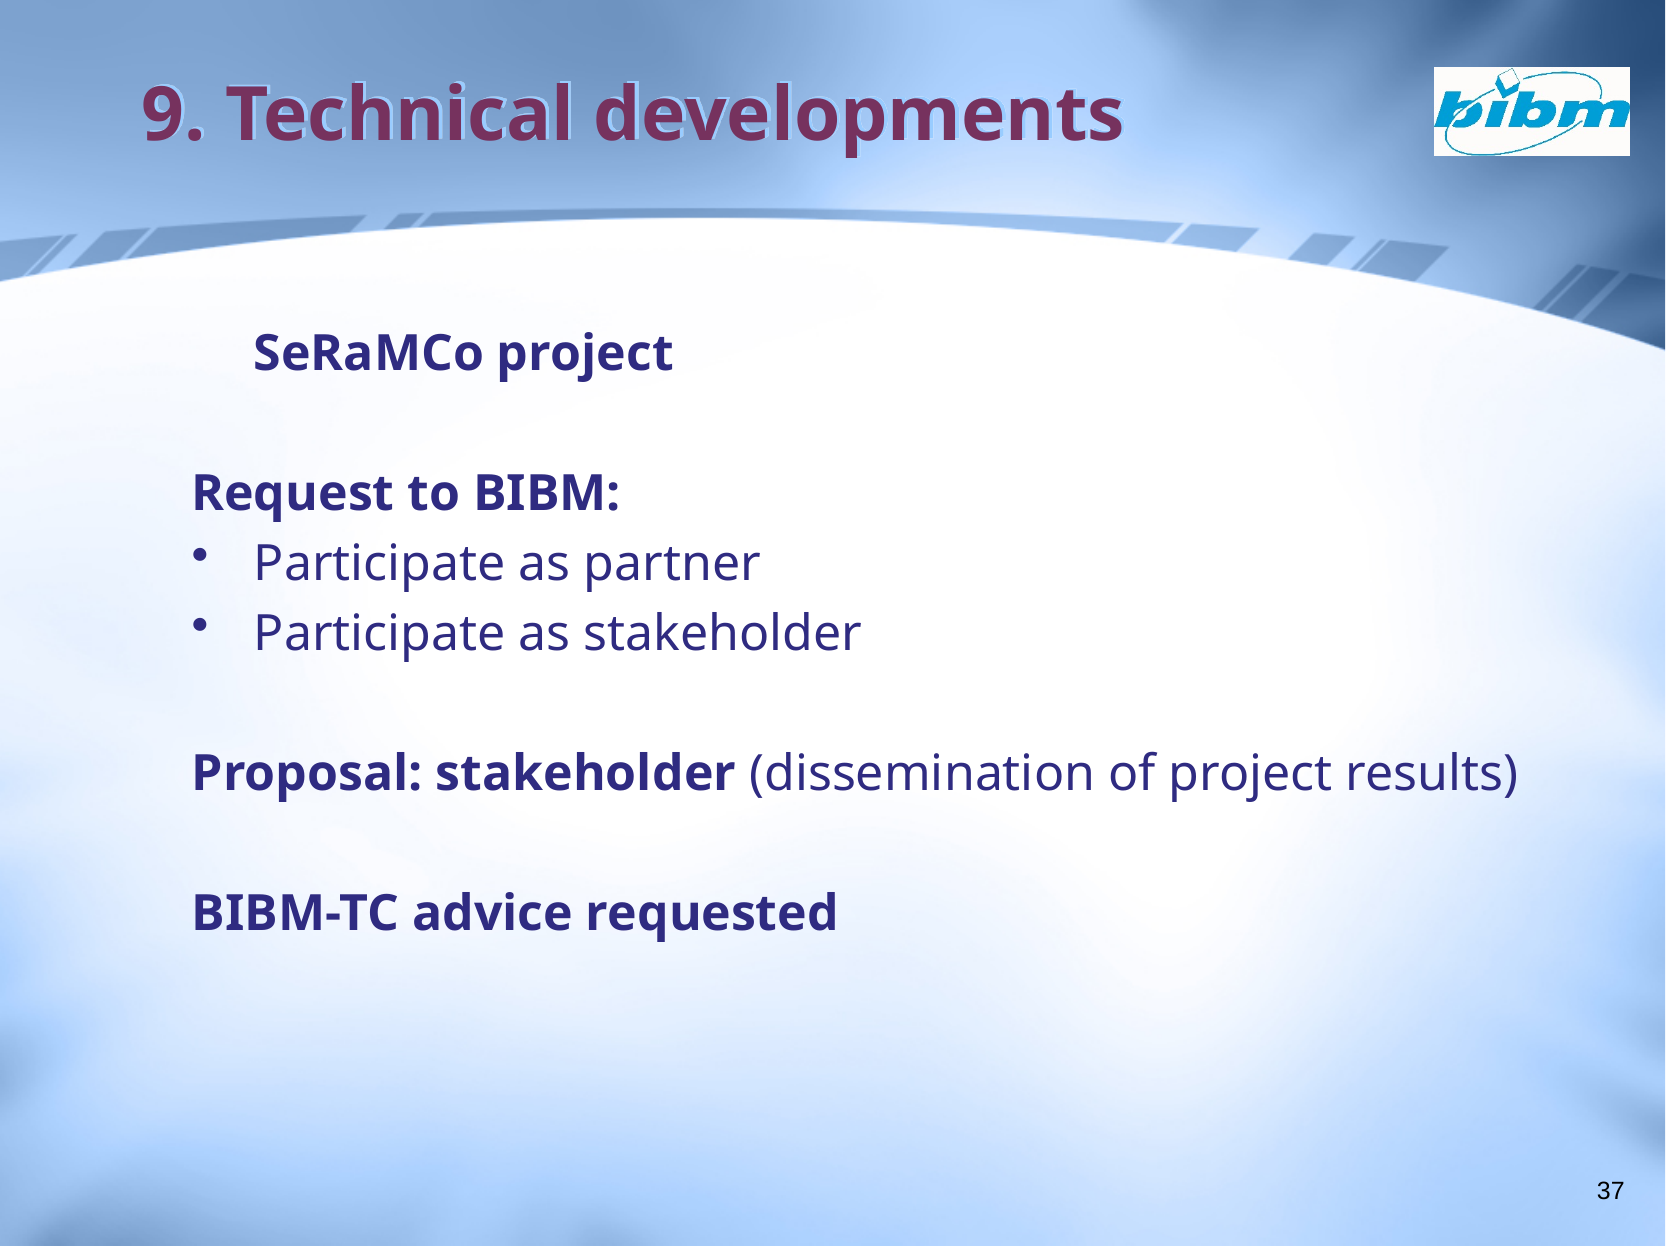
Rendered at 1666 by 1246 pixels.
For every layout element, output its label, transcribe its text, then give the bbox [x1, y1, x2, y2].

list SeRaMCo project Request to BIBM: Participate as partner Participate as stakeholder Proposal: stakeholder (dissemination of project results) BIBM-TC advice requested [174, 312, 1591, 1163]
title 9. Technical developments [124, 5, 1388, 215]
picture [0, 0, 1666, 1246]
